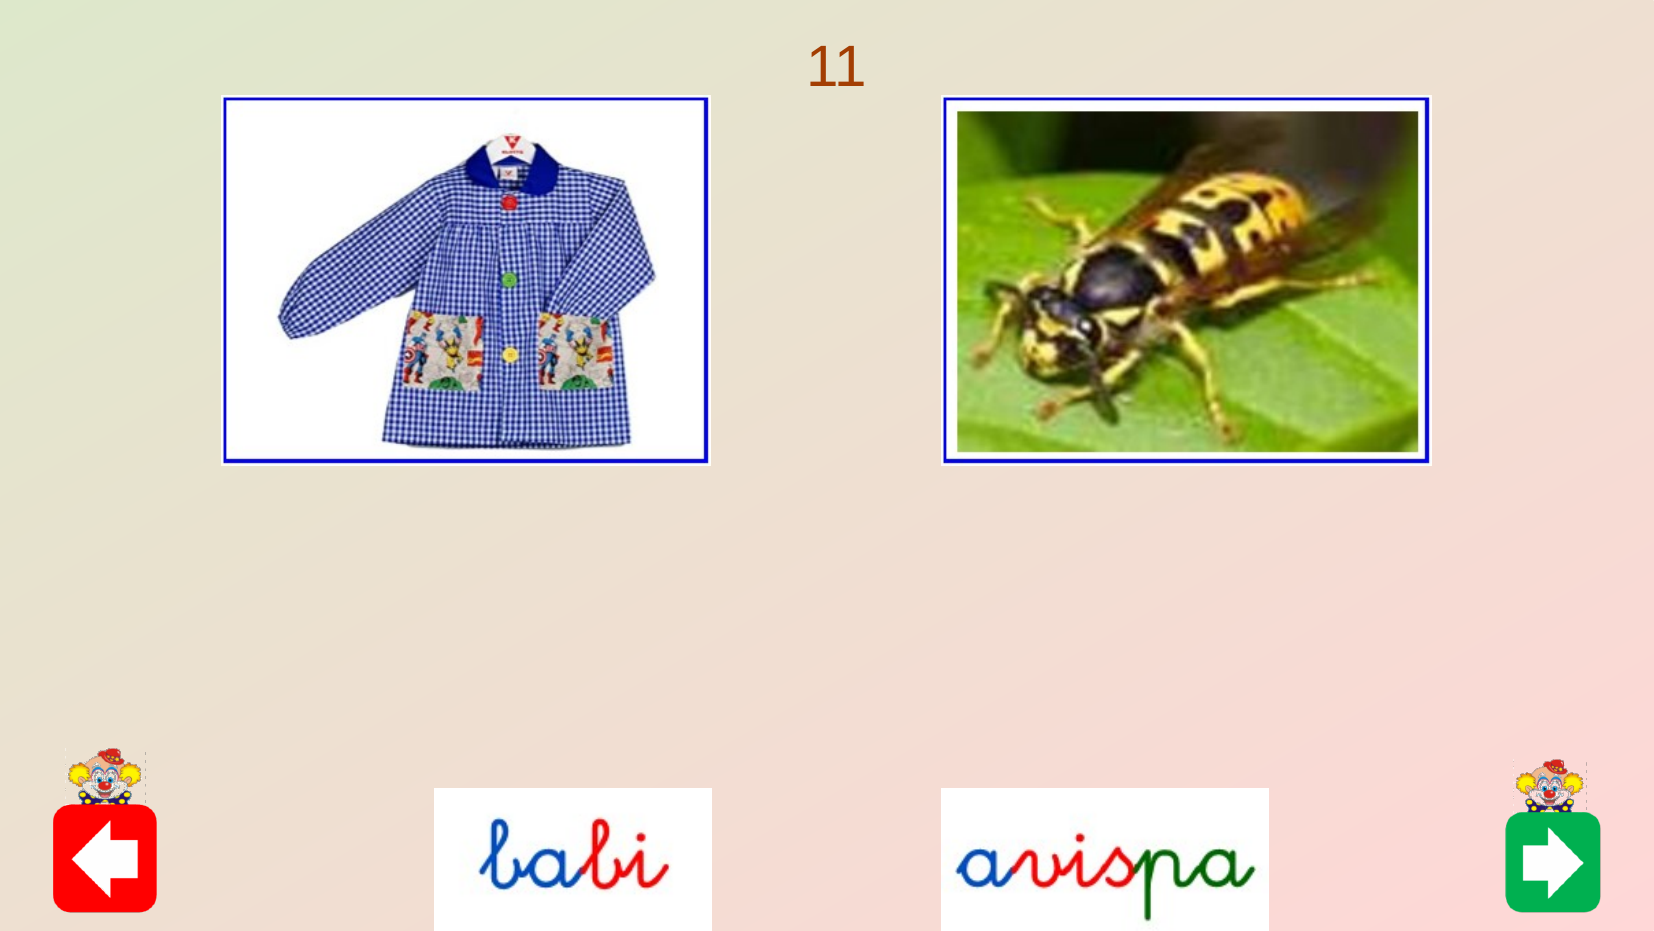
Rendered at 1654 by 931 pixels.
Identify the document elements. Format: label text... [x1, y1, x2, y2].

picture [941, 95, 1432, 466]
picture [221, 95, 711, 466]
picture [1505, 758, 1602, 913]
picture [941, 788, 1269, 931]
picture [52, 747, 157, 913]
text_box 11 [791, 22, 898, 103]
picture [434, 788, 712, 931]
